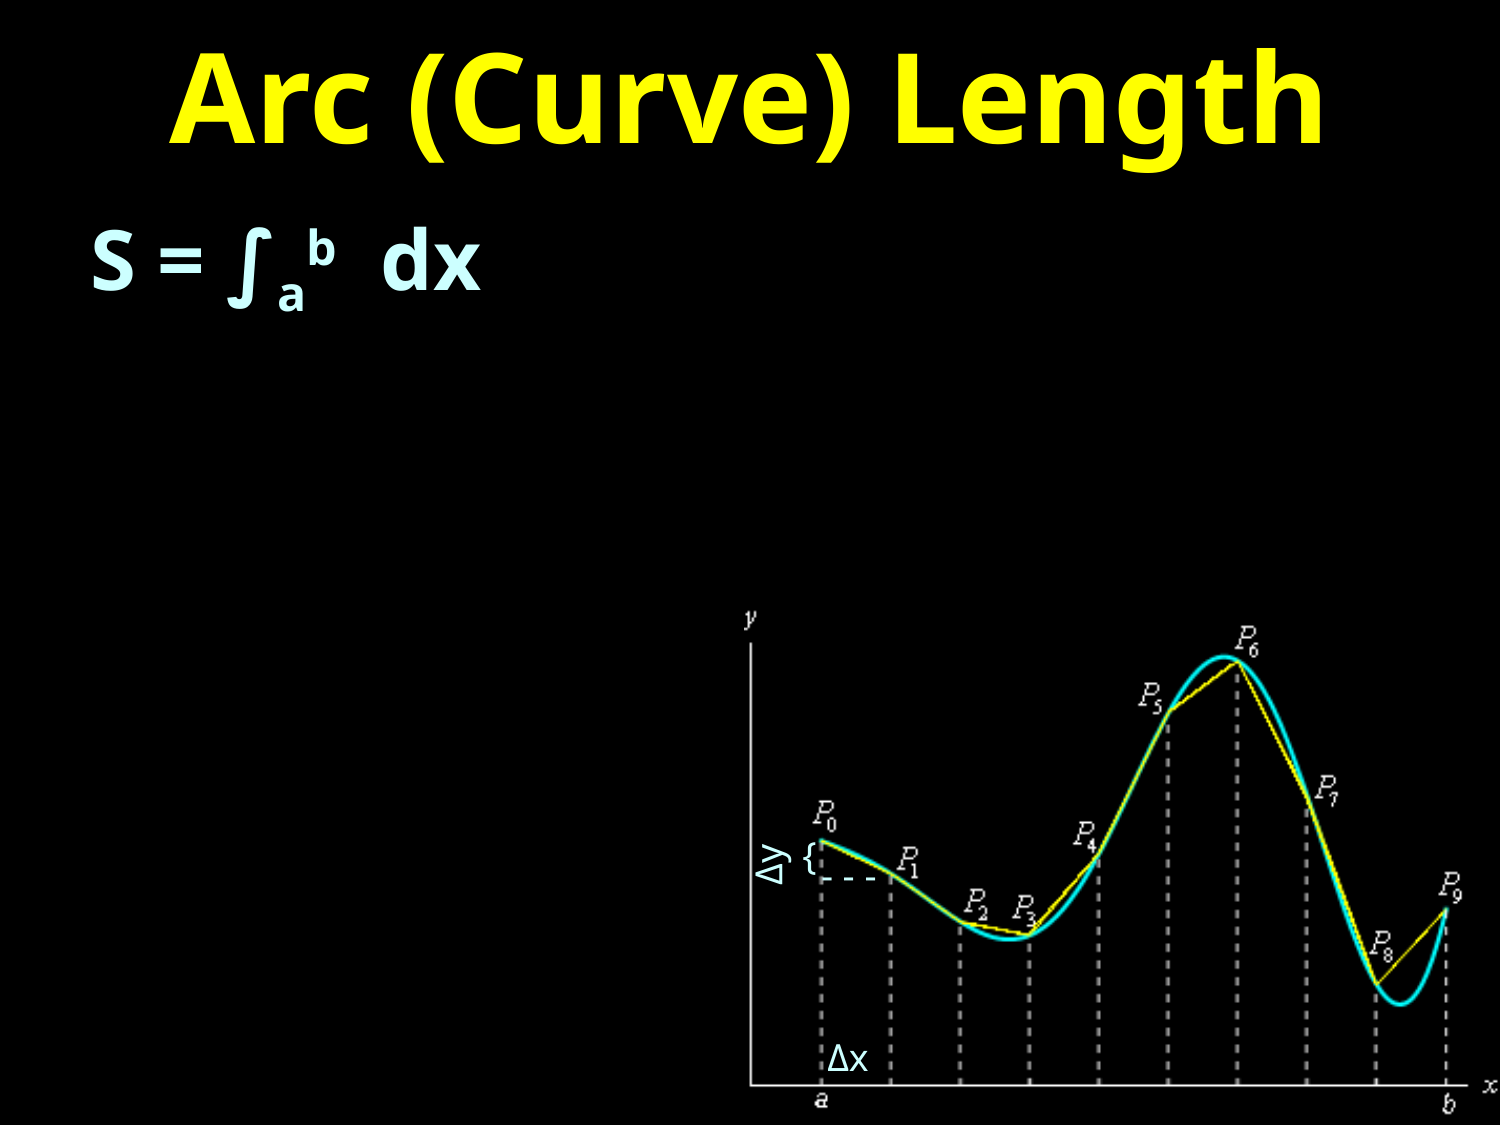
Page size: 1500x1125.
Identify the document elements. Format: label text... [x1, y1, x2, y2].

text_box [737, 787, 913, 932]
picture [744, 599, 1500, 1125]
title Arc (Curve) Length [0, 0, 1500, 188]
